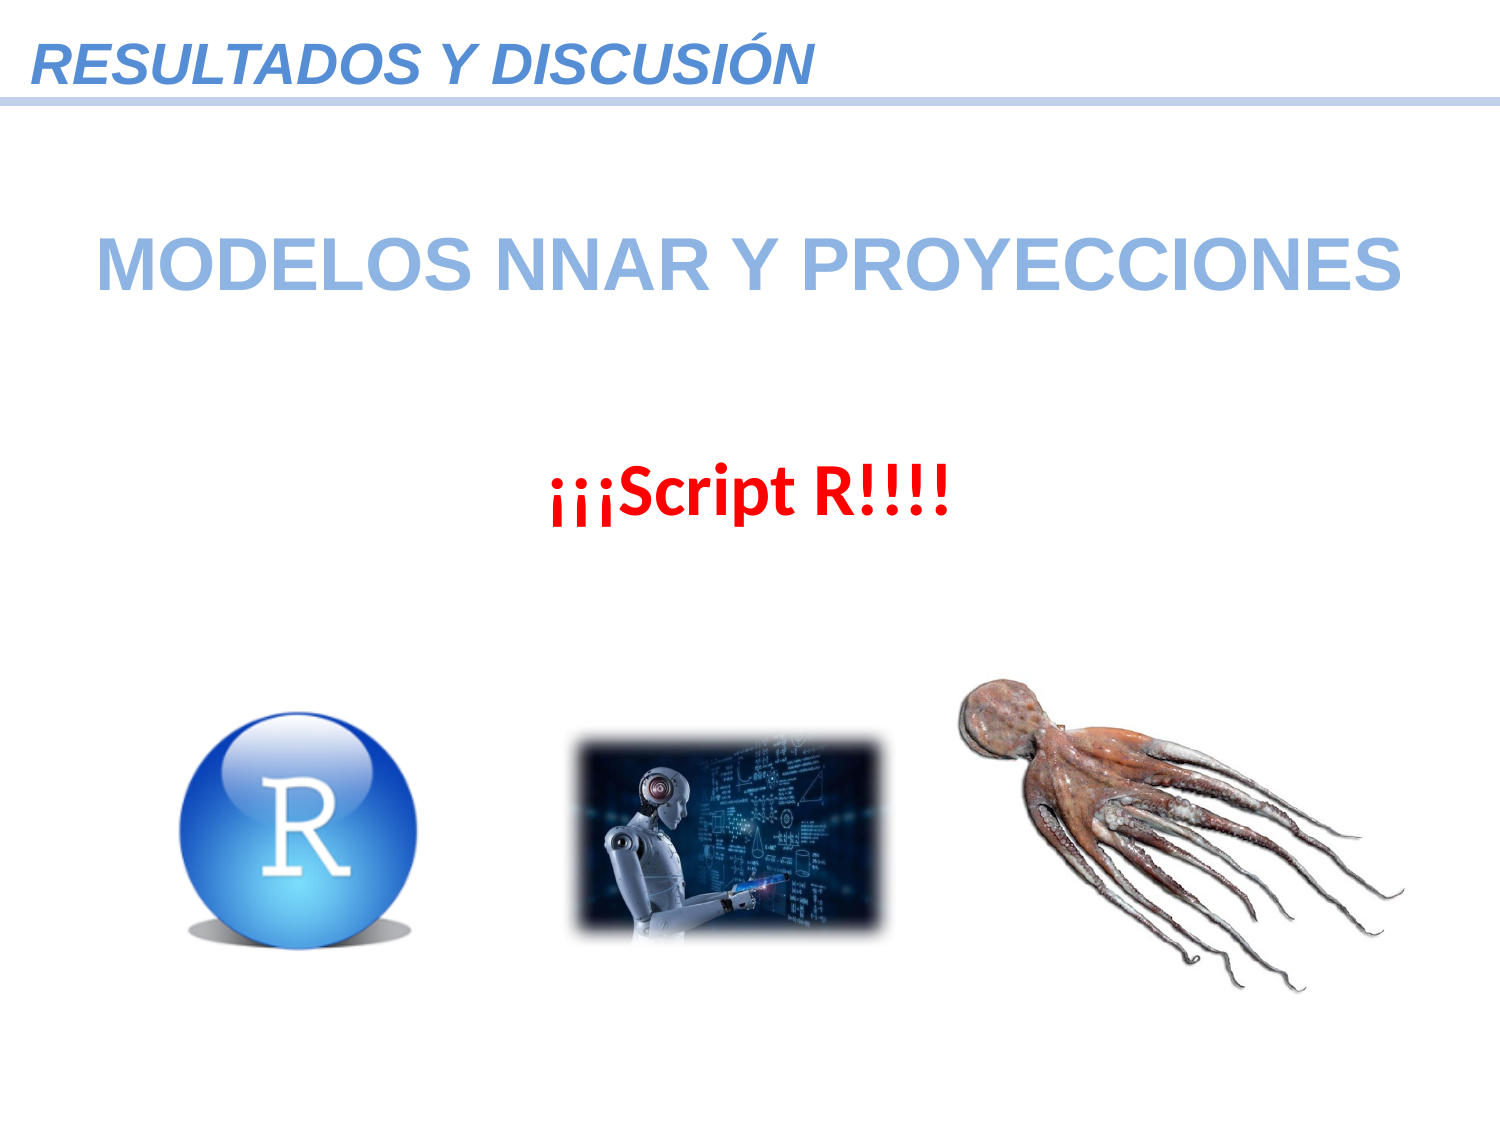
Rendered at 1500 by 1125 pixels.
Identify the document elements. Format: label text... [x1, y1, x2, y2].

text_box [86, 673, 1414, 1000]
text_box ¡¡¡Script R!!!! [231, 432, 1269, 538]
text_box RESULTADOS Y DISCUSIÓN [15, 19, 1105, 97]
text_box MODELOS NNAR Y PROYECCIONES [0, 208, 1500, 314]
